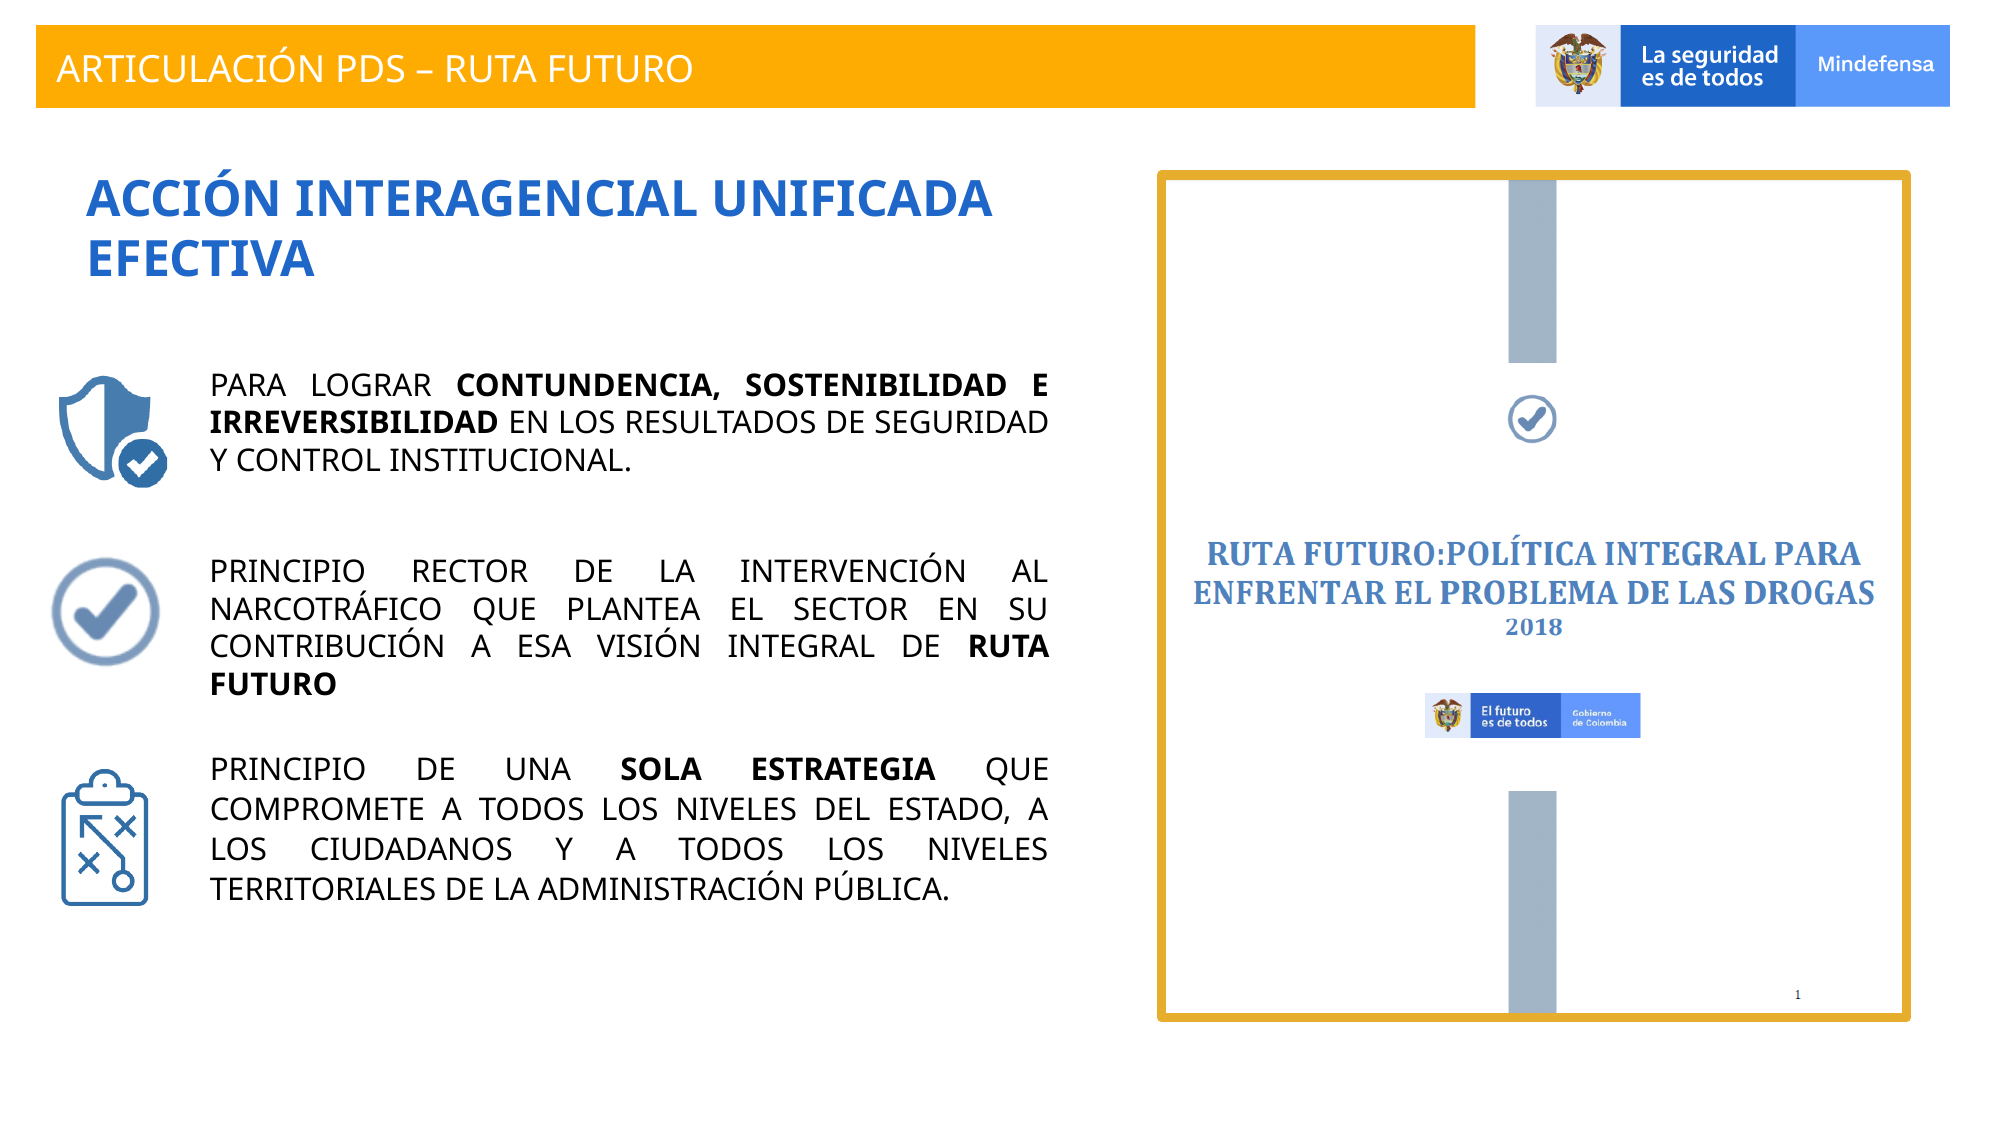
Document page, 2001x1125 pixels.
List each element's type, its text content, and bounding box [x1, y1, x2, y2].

picture [0, 371, 226, 491]
picture [1166, 179, 1902, 1013]
picture [1533, 25, 1950, 107]
text_box PARA LOGRAR CONTUNDENCIA, SOSTENIBILIDAD E IRREVERSIBILIDAD EN LOS RESULTADOS DE SEGURIDAD Y CONTROL INSTITUCIONAL. [195, 357, 1065, 485]
text_box ACCIÓN INTERAGENCIAL UNIFICADA EFECTIVA [71, 158, 1036, 294]
picture [0, 523, 226, 732]
picture [36, 769, 173, 906]
text_box [35, 25, 1476, 108]
text_box PRINCIPIO RECTOR DE LA INTERVENCIÓN AL NARCOTRÁFICO QUE PLANTEA EL SECTOR EN SU CONTRIBUCIÓN A ESA VISIÓN INTEGRAL DE RUTA FUTURO [226, 544, 1065, 709]
text_box PRINCIPIO DE UNA SOLA ESTRATEGIA QUE COMPROMETE A TODOS LOS NIVELES DEL ESTADO, A LOS CIUDADANOS Y A TODOS LOS NIVELES TERRITORIALES DE LA ADMINISTRACIÓN PÚBLICA. [195, 739, 1065, 915]
text_box ARTICULACIÓN PDS – RUTA FUTURO [41, 37, 1478, 98]
